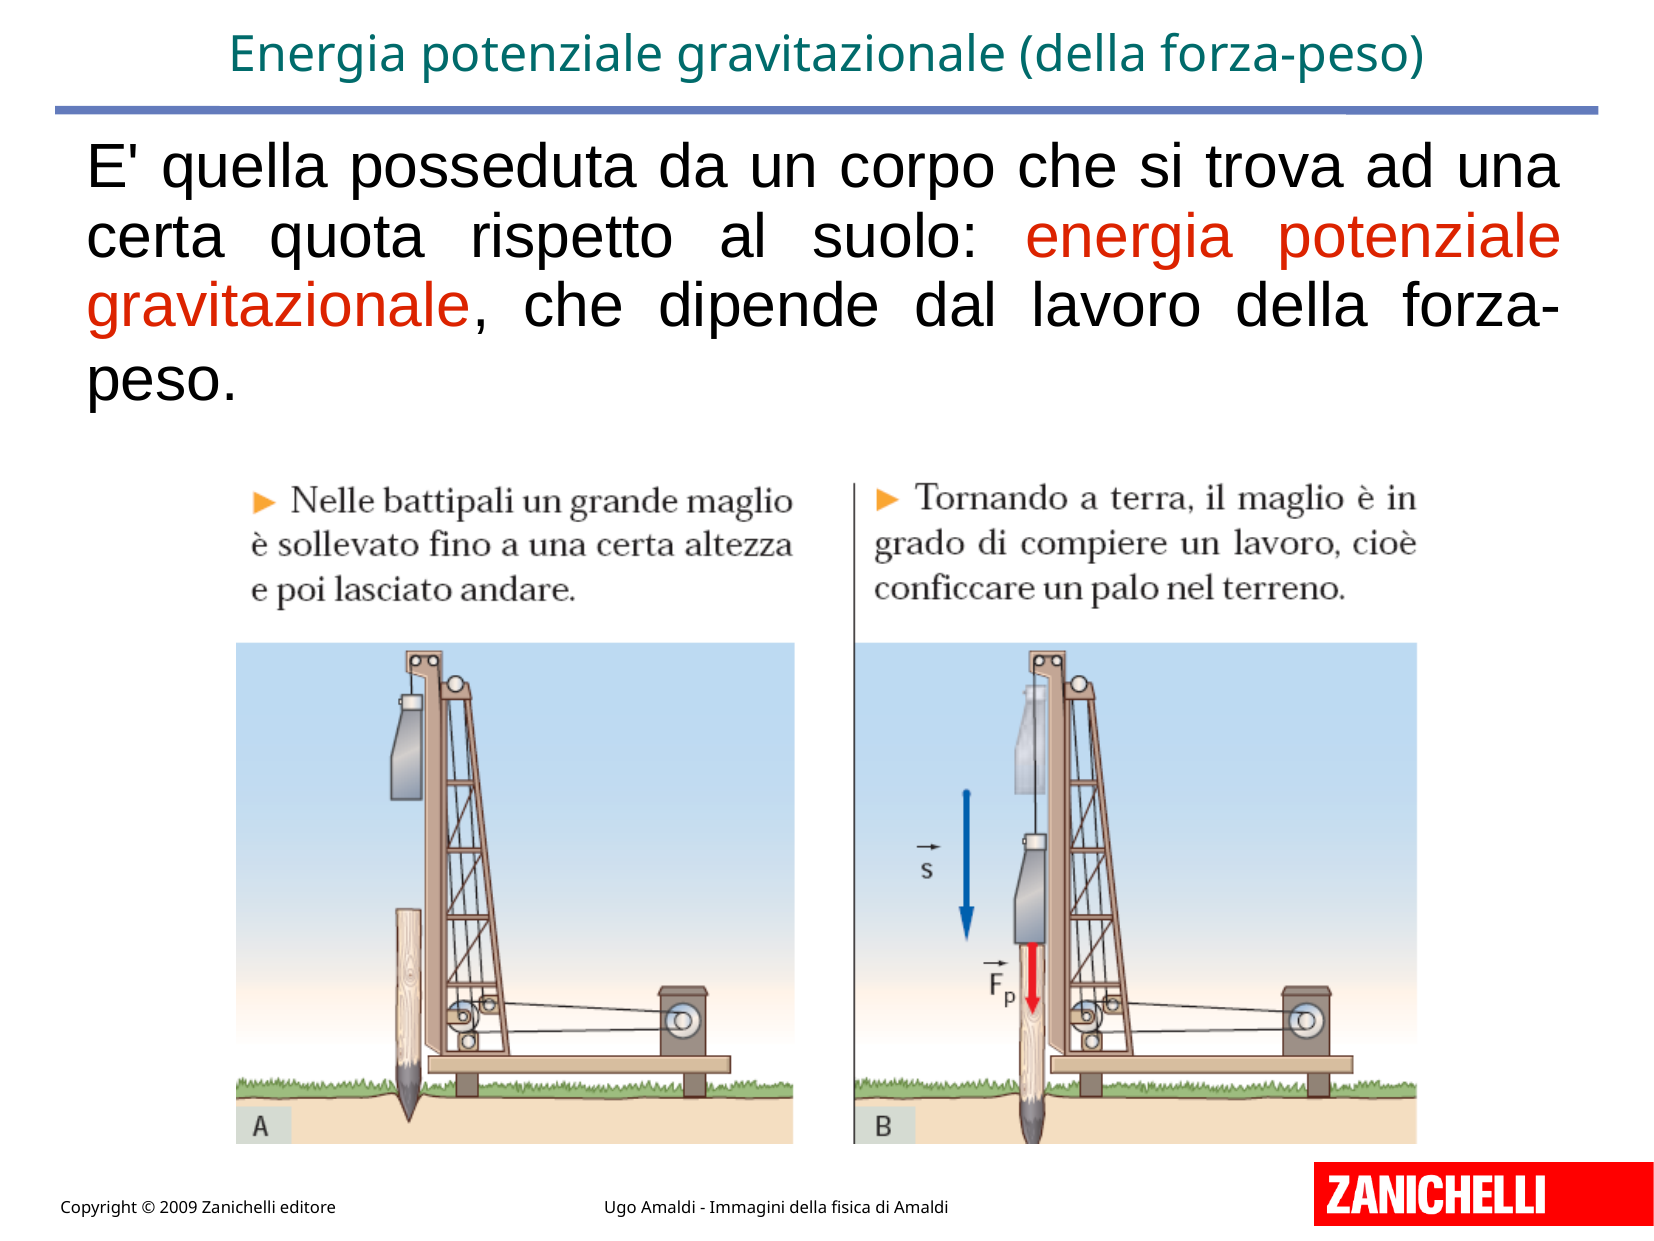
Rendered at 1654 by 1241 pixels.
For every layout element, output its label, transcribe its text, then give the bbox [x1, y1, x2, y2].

picture [1314, 1162, 1654, 1226]
title Energia potenziale gravitazionale (della forza-peso)‏ [55, 13, 1599, 190]
picture [236, 474, 1425, 1144]
list E' quella posseduta da un corpo che si trova ad una certa quota rispetto al suolo: energia potenziale gravitazionale, che dipende dal lavoro della forza-peso. [54, 123, 1578, 1191]
